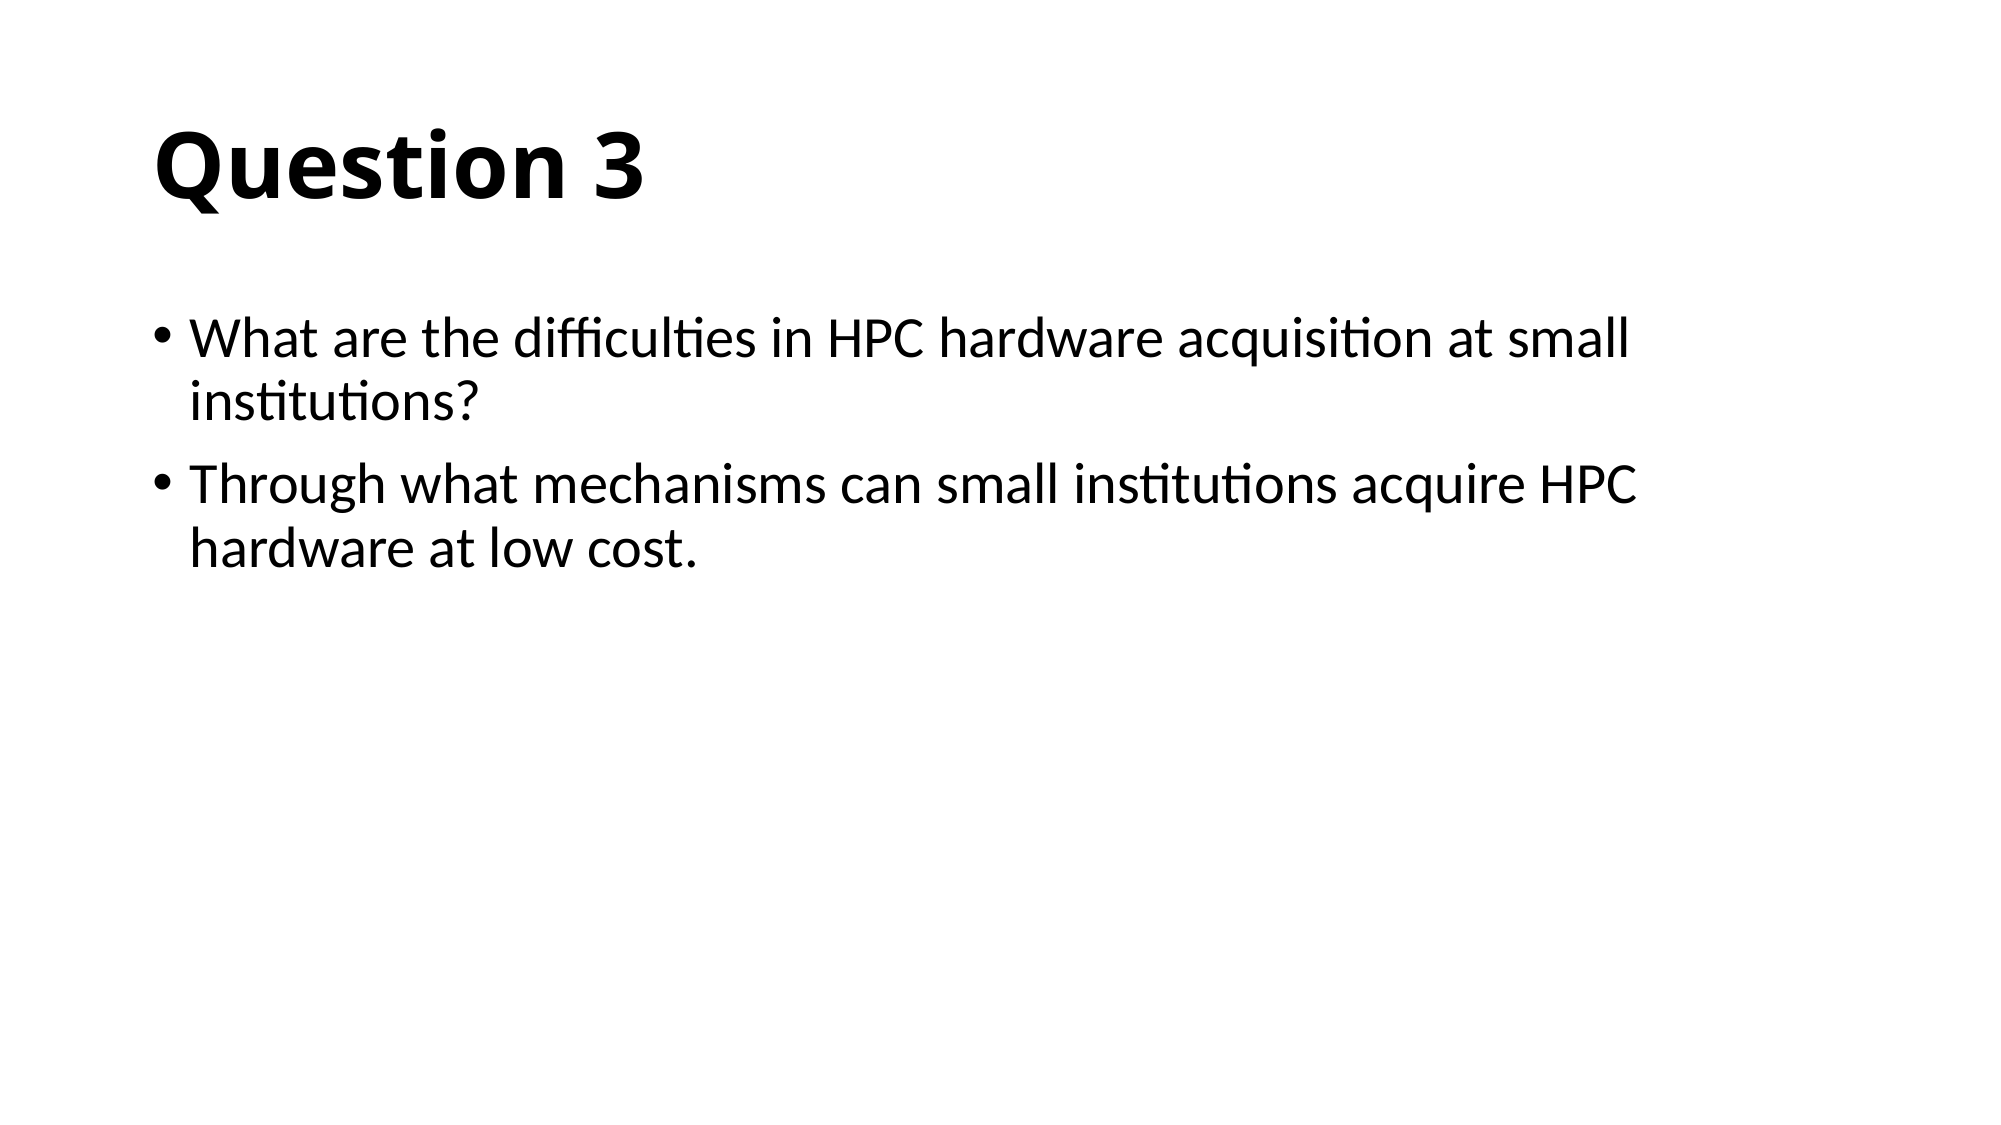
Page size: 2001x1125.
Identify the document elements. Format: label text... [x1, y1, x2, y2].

list What are the difficulties in HPC hardware acquisition at small institutions? Through what mechanisms can small institutions acquire HPC hardware at low cost. [137, 299, 1863, 1014]
title Question 3 [137, 59, 1863, 278]
